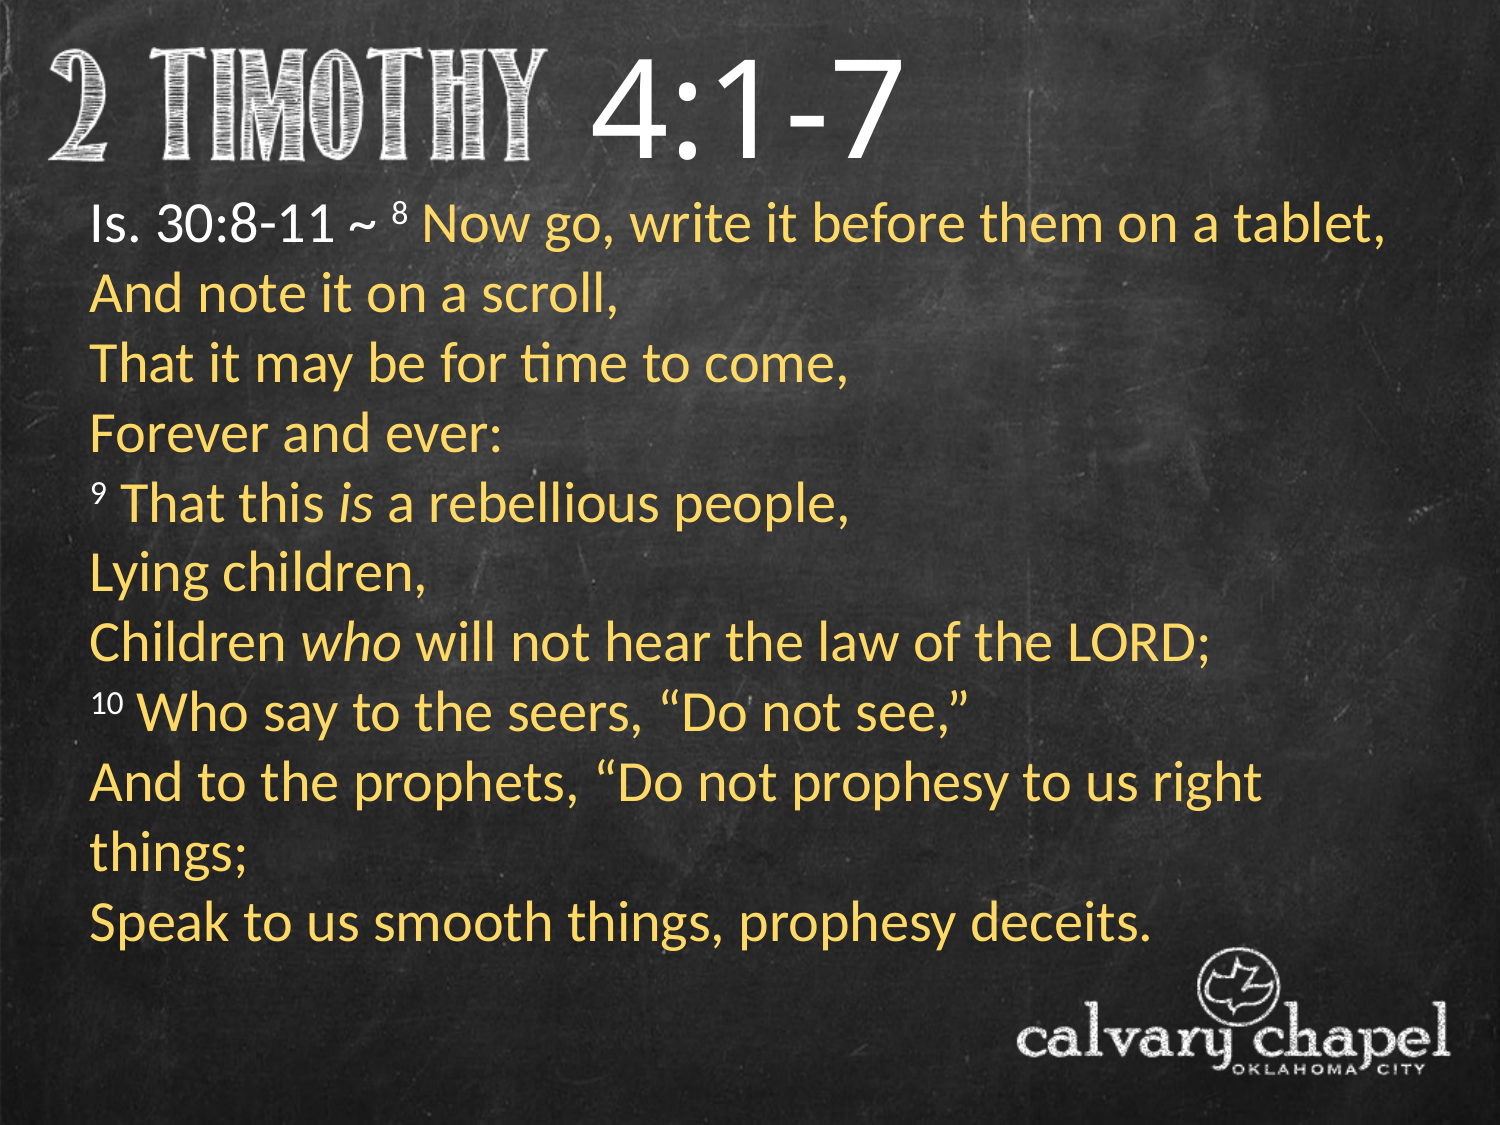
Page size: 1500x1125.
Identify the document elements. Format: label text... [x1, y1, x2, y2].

text_box 4:1-7 [576, 13, 1129, 193]
picture [0, 0, 1500, 1125]
text_box Is. 30:8-11 ~ 8 Now go, write it before them on a tablet, And note it on a scroll, That it may be for time to come, Forever and ever: 9 That this is a rebellious people, Lying children, Children who will not hear the law of the Lord; 10 Who say to the seers, “Do not see,” And to the prophets, “Do not prophesy to us right things; Speak to us smooth things, prophesy deceits. [74, 176, 1425, 961]
